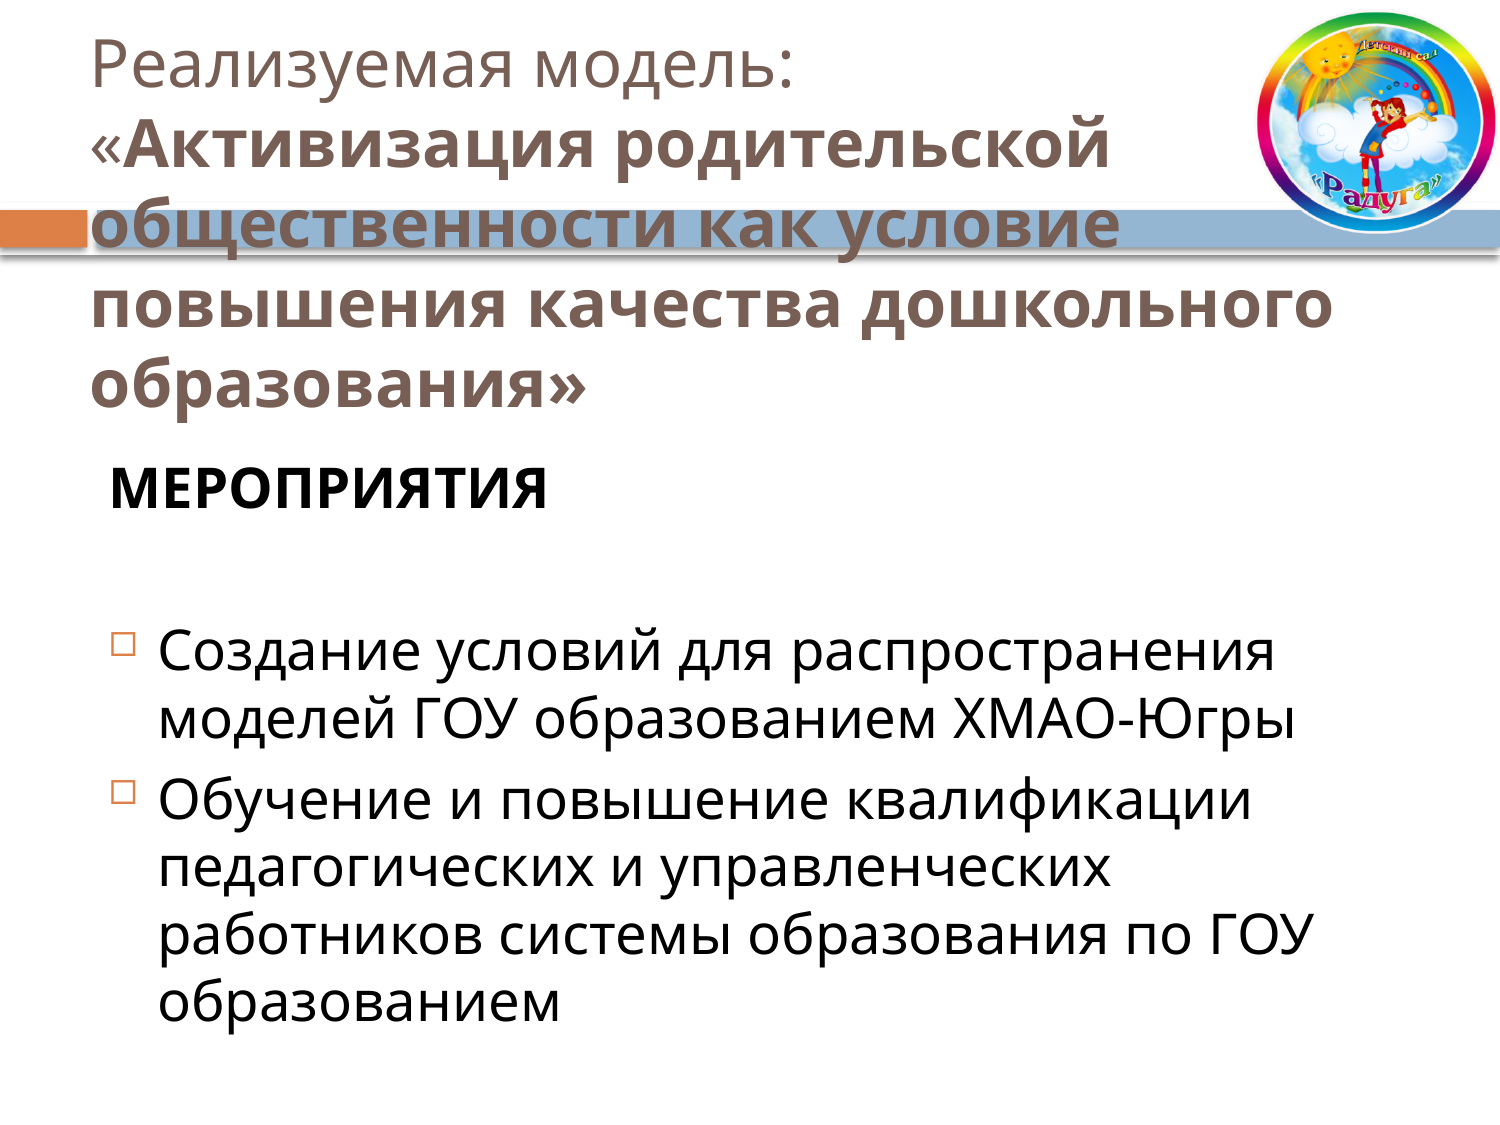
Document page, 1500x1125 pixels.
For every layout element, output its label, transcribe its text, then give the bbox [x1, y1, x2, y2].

picture [1253, 0, 1500, 235]
title Реализуемая модель: «Активизация родительской общественности как условие повышения качества дошкольного образования» [75, 45, 1425, 317]
list МЕРОПРИЯТИЯ Создание условий для распространения моделей ГОУ образованием ХМАО-Югры Обучение и повышение квалификации педагогических и управленческих работников системы образования по ГОУ образованием [93, 445, 1444, 1043]
